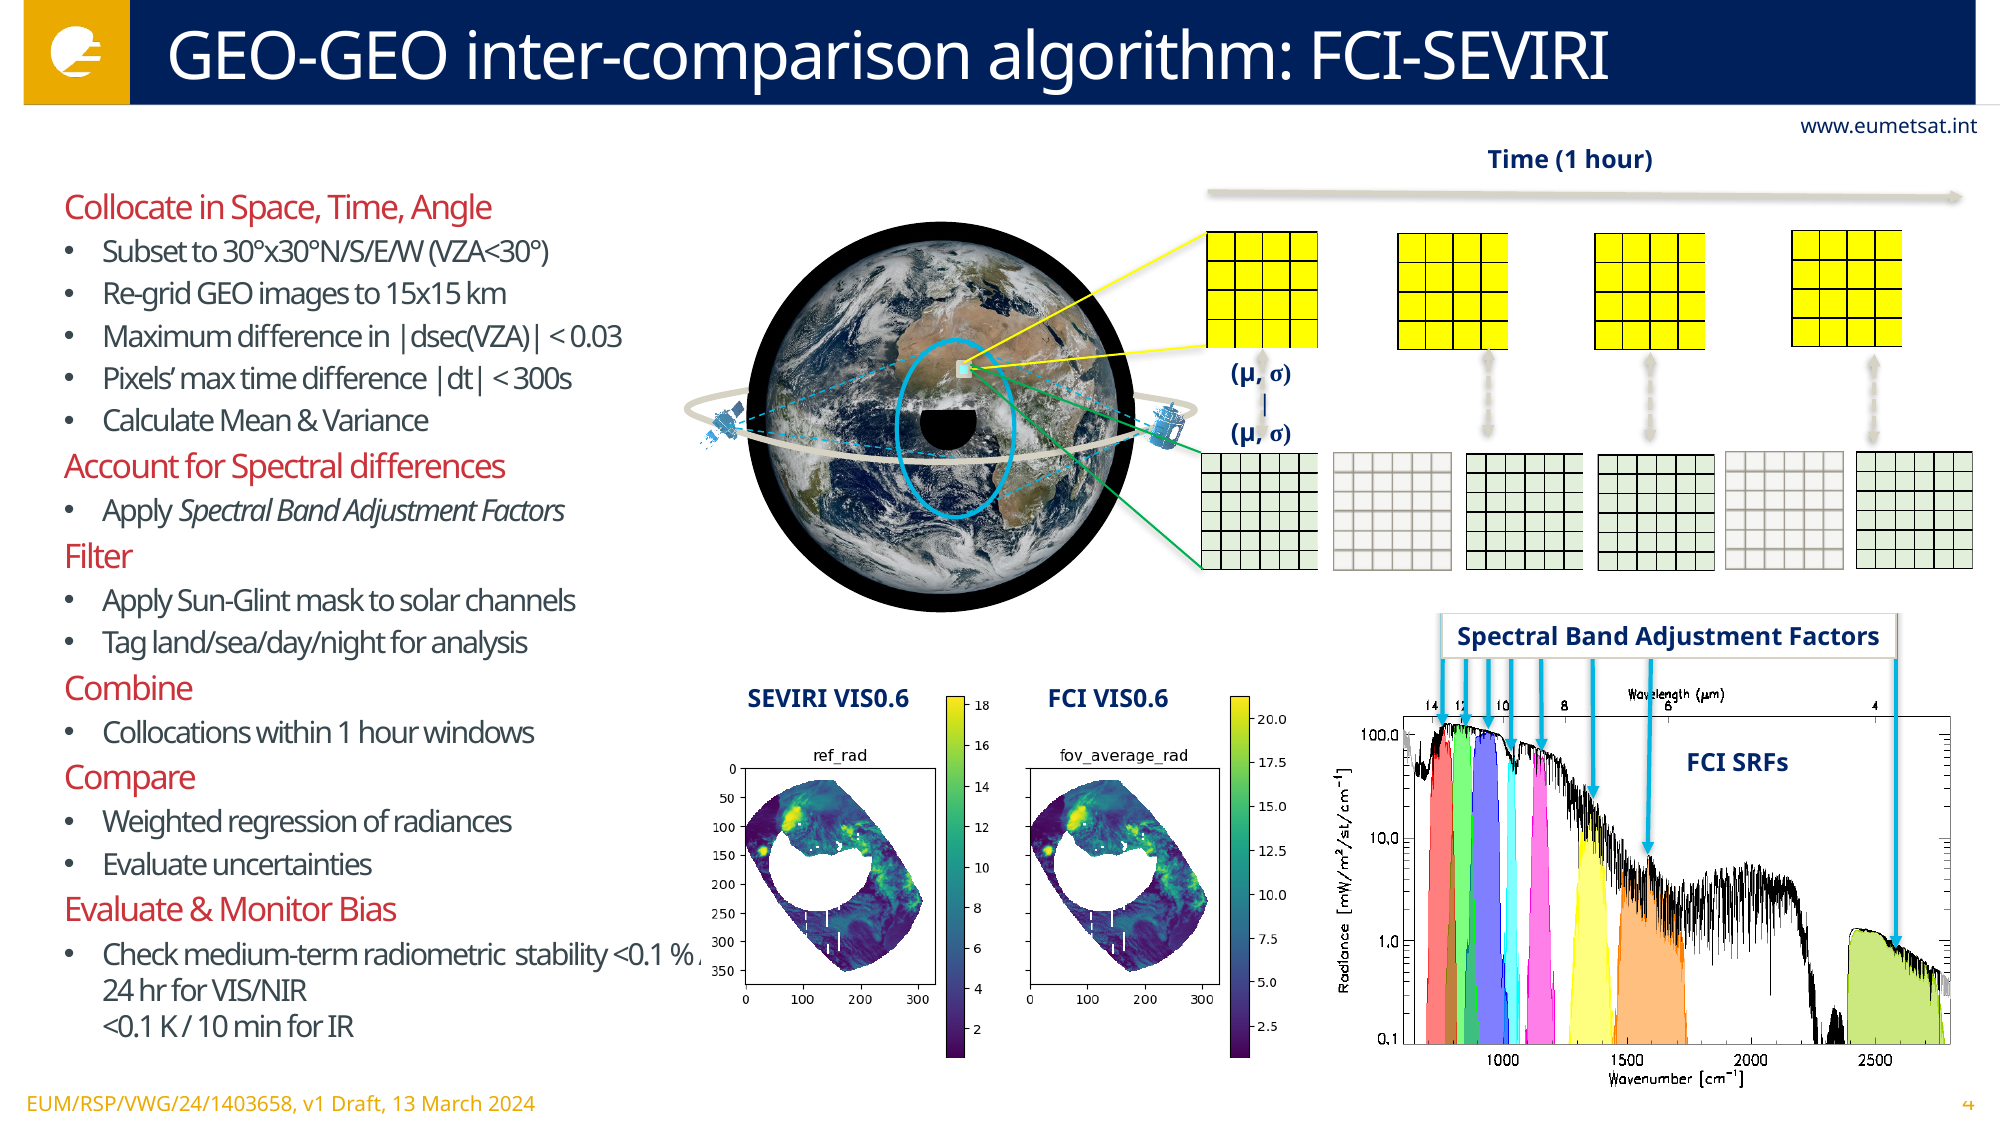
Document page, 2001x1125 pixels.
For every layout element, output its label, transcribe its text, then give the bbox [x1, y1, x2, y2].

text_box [970, 369, 1204, 570]
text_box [969, 364, 1202, 368]
picture [1200, 452, 1320, 571]
text_box (µ, σ) | (µ, σ) [1223, 358, 1304, 450]
picture [1593, 232, 1707, 352]
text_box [1207, 191, 1964, 197]
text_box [963, 232, 1208, 363]
picture [1206, 230, 1319, 350]
picture [1725, 451, 1845, 571]
text_box [1320, 162, 2000, 614]
picture [34, 13, 114, 93]
text_box Time (1 hour) [1422, 136, 1719, 182]
picture [1465, 452, 1716, 573]
picture [1790, 229, 1904, 349]
picture [1855, 451, 1974, 570]
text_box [1321, 201, 1975, 1101]
picture [1396, 232, 1510, 352]
title GEO-GEO inter-comparison algorithm: FCI-SEVIRI [129, 0, 2000, 106]
picture [1331, 452, 1452, 571]
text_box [686, 221, 1195, 613]
text_box Collocate in Space, Time, Angle Subset to 30°x30°N/S/E/W (VZA<30°) Re-grid GEO images to 15x15 km Maximum difference in |dsec(VZA)| < 0.03 Pixels’ max time difference |dt| < 300s Calculate Mean & Variance Account for Spectral differences Apply Spectral Band Adjustment Factors Filter Apply Sun-Glint mask to solar channels Tag land/sea/day/night for analysis Combine Collocations within 1 hour windows Compare Weighted regression of radiances Evaluate uncertainties Evaluate & Monitor Bias Check medium-term radiometric stability <0.1 % / 24 hr for VIS/NIR <0.1 K / 10 min for IR [49, 178, 748, 1061]
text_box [694, 674, 1302, 1058]
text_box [970, 345, 1207, 370]
